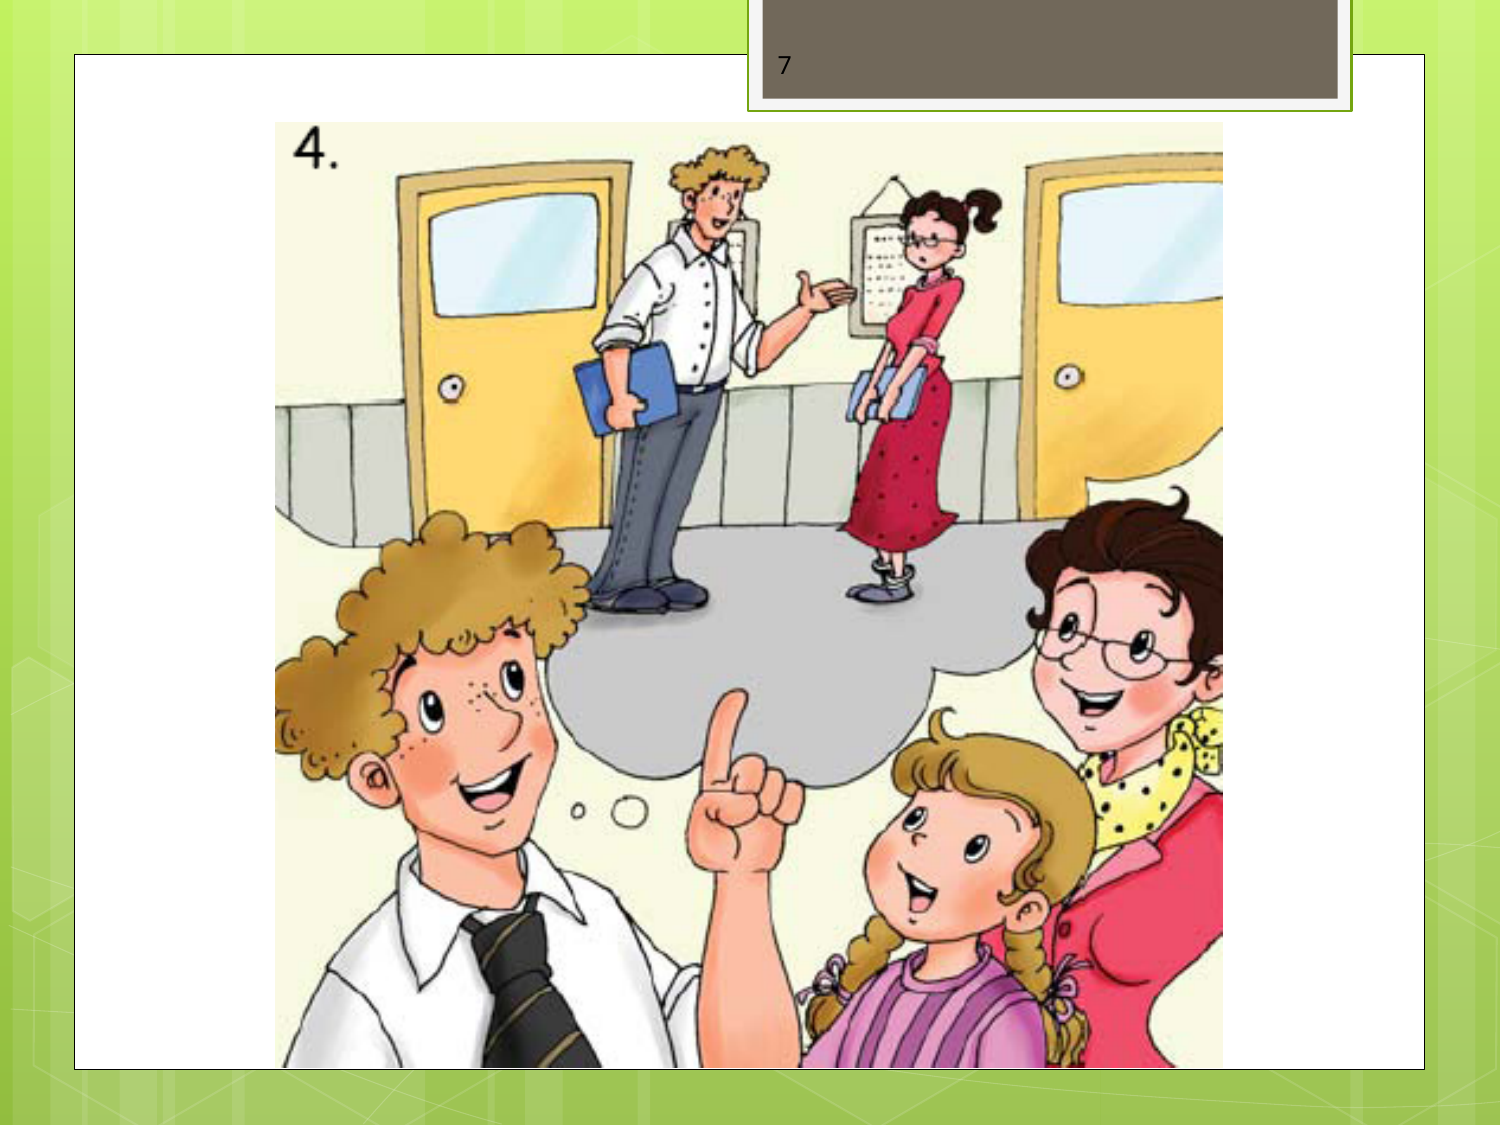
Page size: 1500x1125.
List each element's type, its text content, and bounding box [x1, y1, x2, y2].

slide_number 7 [762, 36, 982, 97]
picture [274, 121, 1224, 1068]
